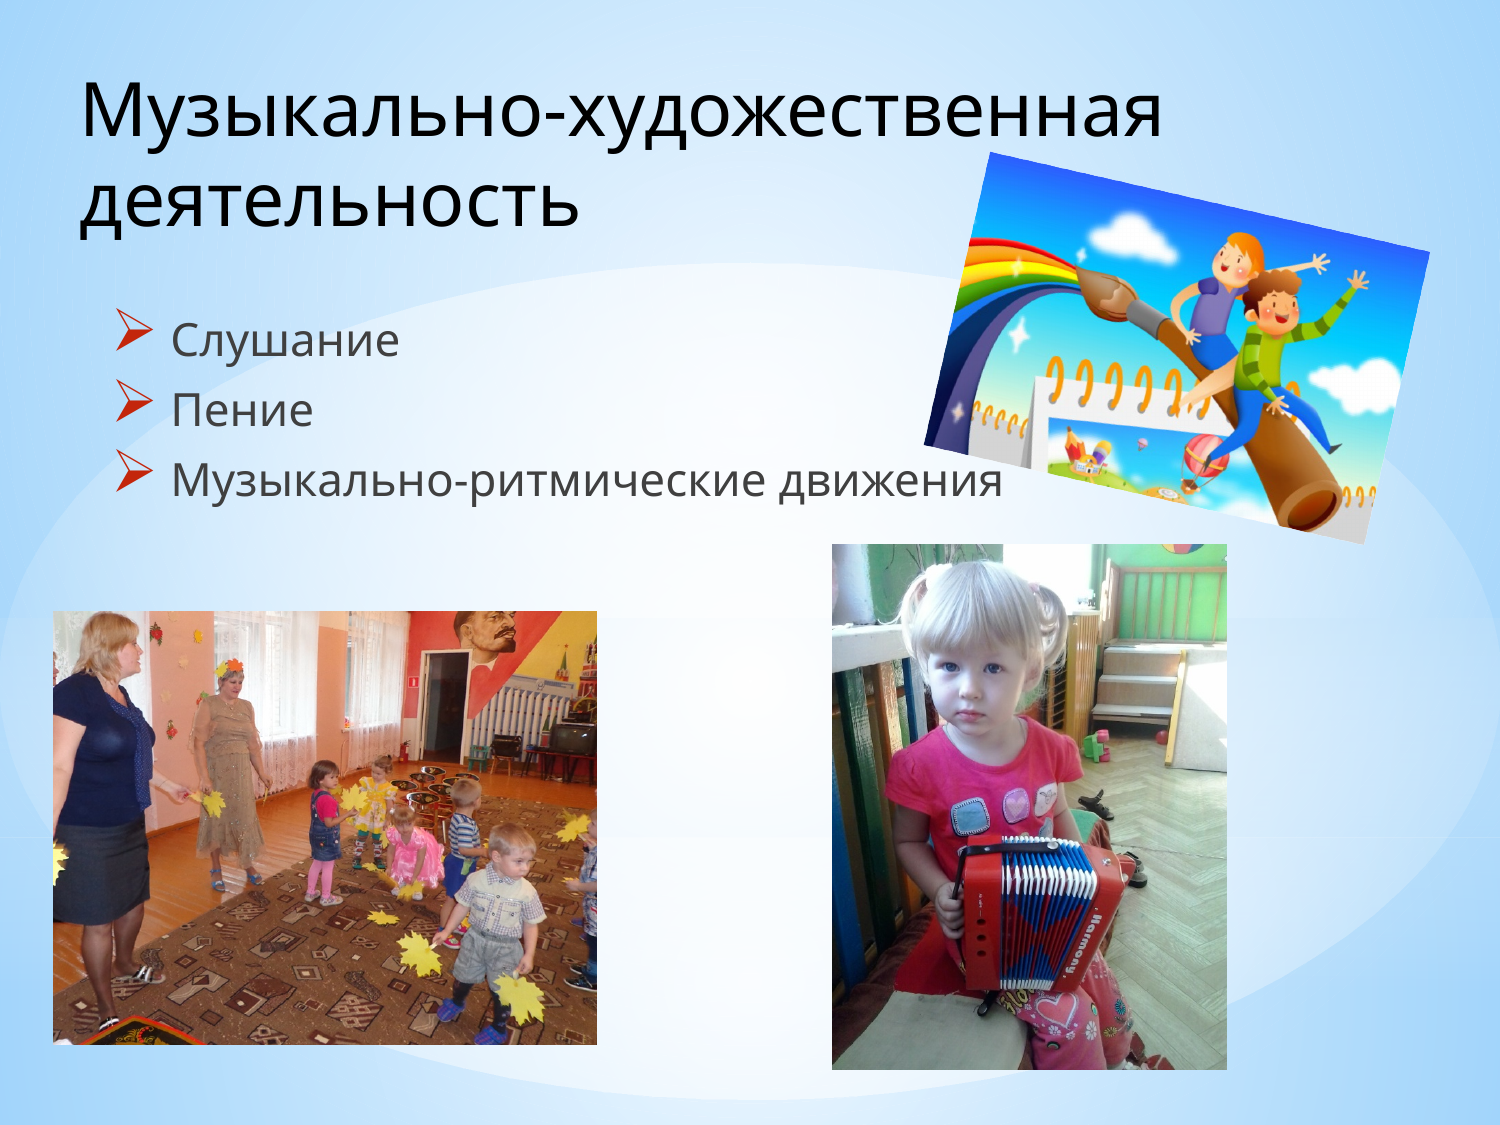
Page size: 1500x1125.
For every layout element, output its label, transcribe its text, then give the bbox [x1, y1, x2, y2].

picture [924, 152, 1430, 544]
list Слушание Пение Музыкально-ритмические движения [88, 302, 1139, 873]
text_box Музыкально-художественная деятельность [64, 54, 1424, 250]
title [29, 19, 1412, 291]
picture [832, 544, 1227, 1070]
picture [52, 610, 597, 1045]
